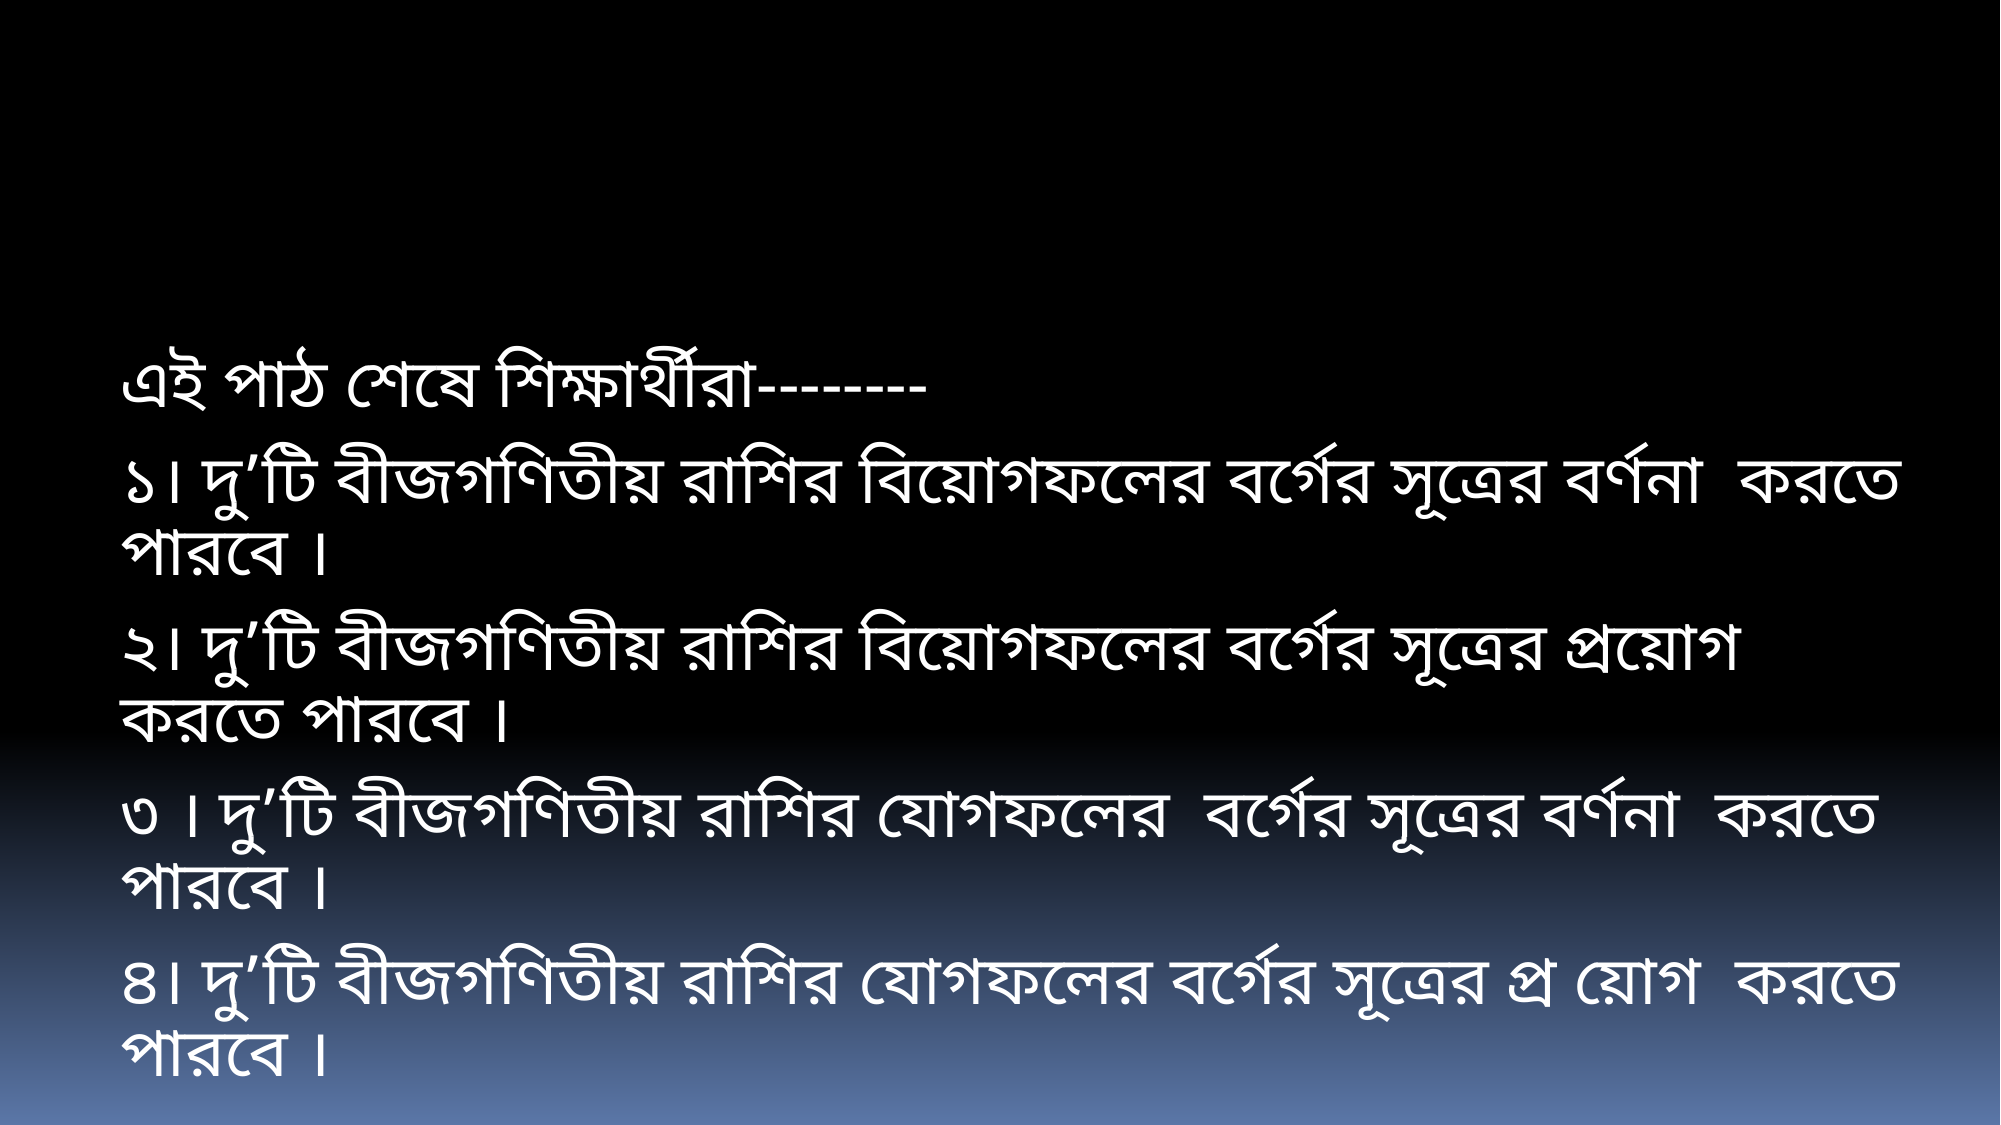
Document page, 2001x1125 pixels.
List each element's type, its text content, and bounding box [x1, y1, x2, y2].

text_box এই পাঠ শেষে শিক্ষার্থীরা-------- ১। দু’টি বীজগণিতীয় রাশির বিয়োগফলের বর্গের সূত্রের বর্ণনা করতে পারবে । ২। দু’টি বীজগণিতীয় রাশির বিয়োগফলের বর্গের সূত্রের প্রয়োগ করতে পারবে । ৩ । দু’টি বীজগণিতীয় রাশির যোগফলের বর্গের সূত্রের বর্ণনা করতে পারবে । ৪। দু’টি বীজগণিতীয় রাশির যোগফলের বর্গের সূত্রের প্র য়োগ করতে পারবে । [105, 342, 1954, 1099]
